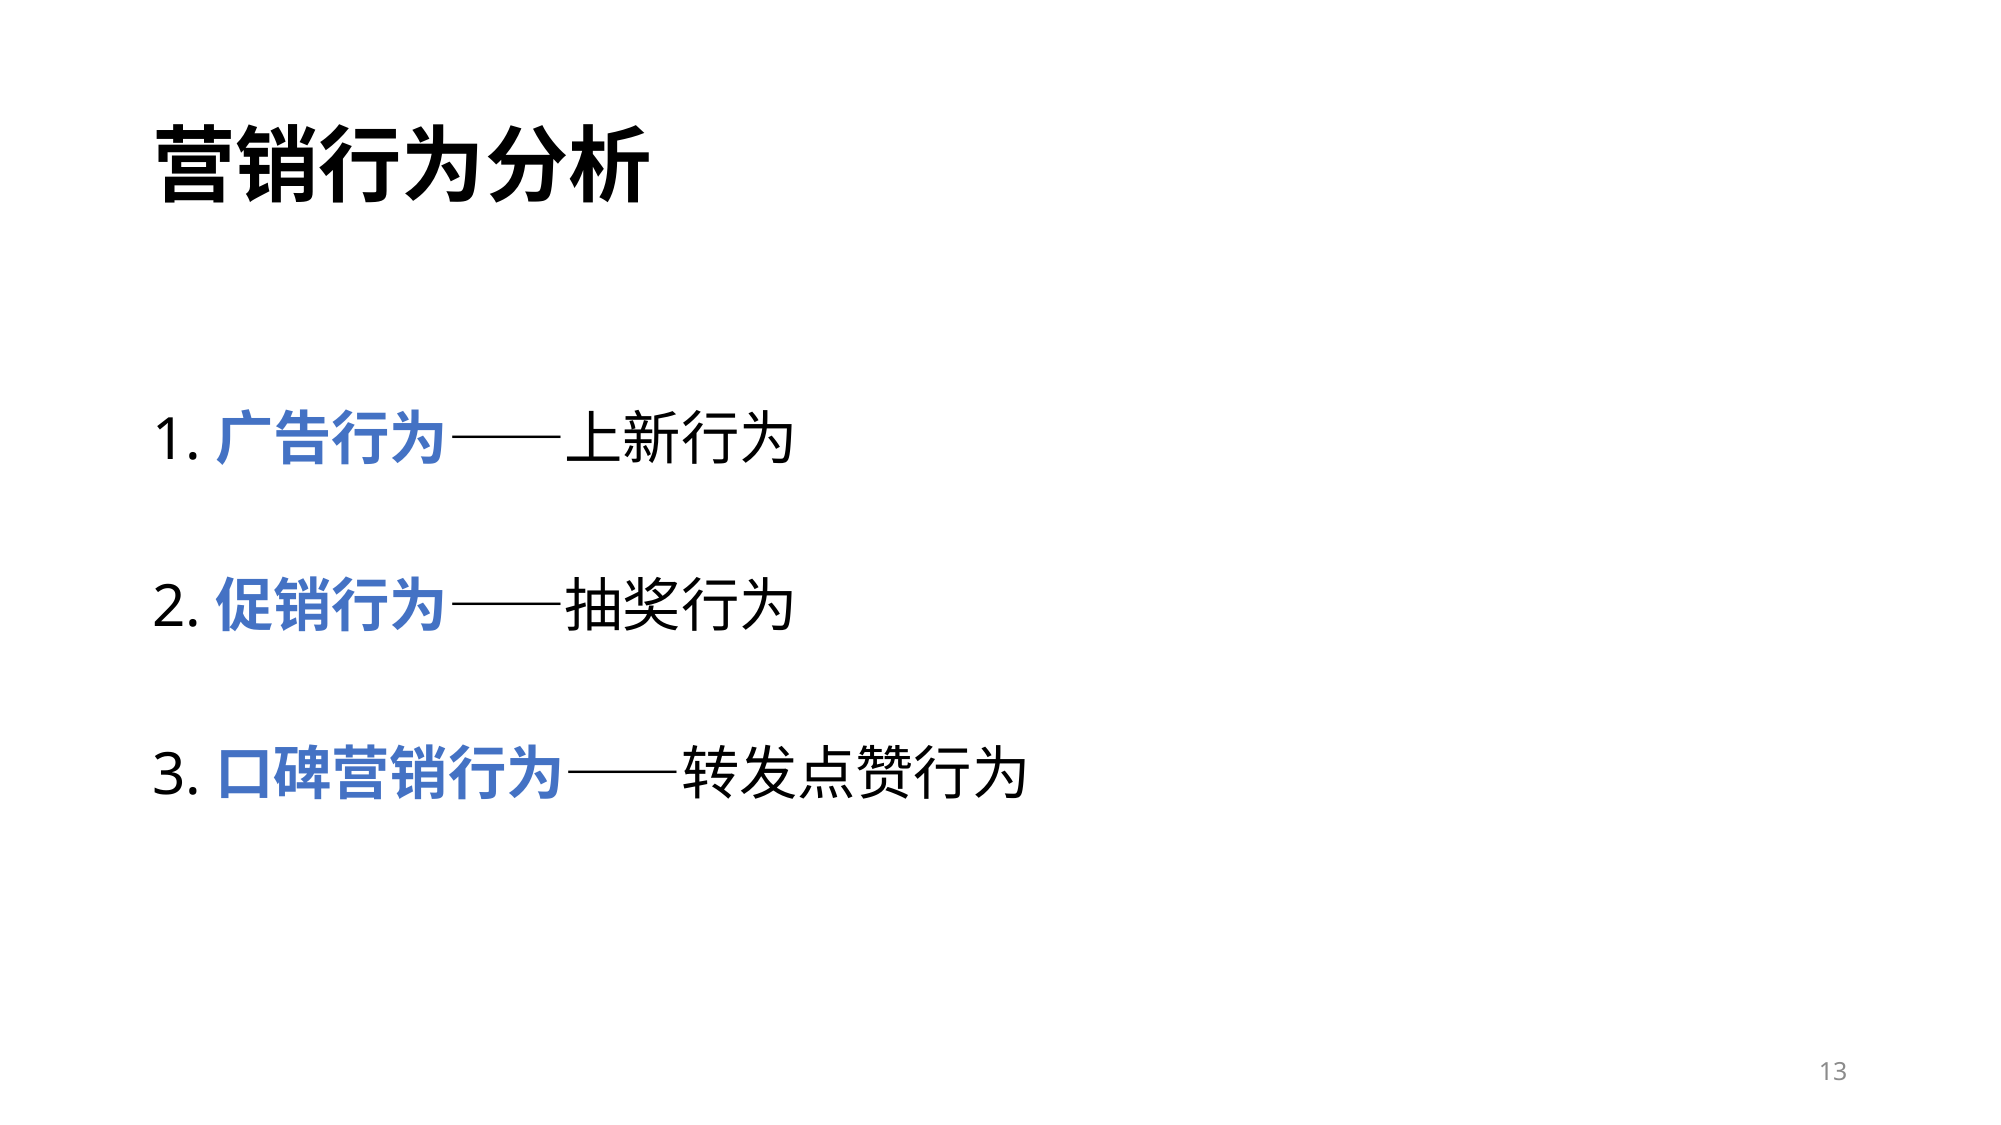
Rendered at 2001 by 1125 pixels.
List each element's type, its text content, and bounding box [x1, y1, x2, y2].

slide_number 13 [1412, 1042, 1863, 1103]
text_box 1.广告行为——上新行为 2.促销行为——抽奖行为 3.口碑营销行为——转发点赞行为 [137, 310, 1863, 940]
title 营销行为分析 [137, 59, 1863, 278]
